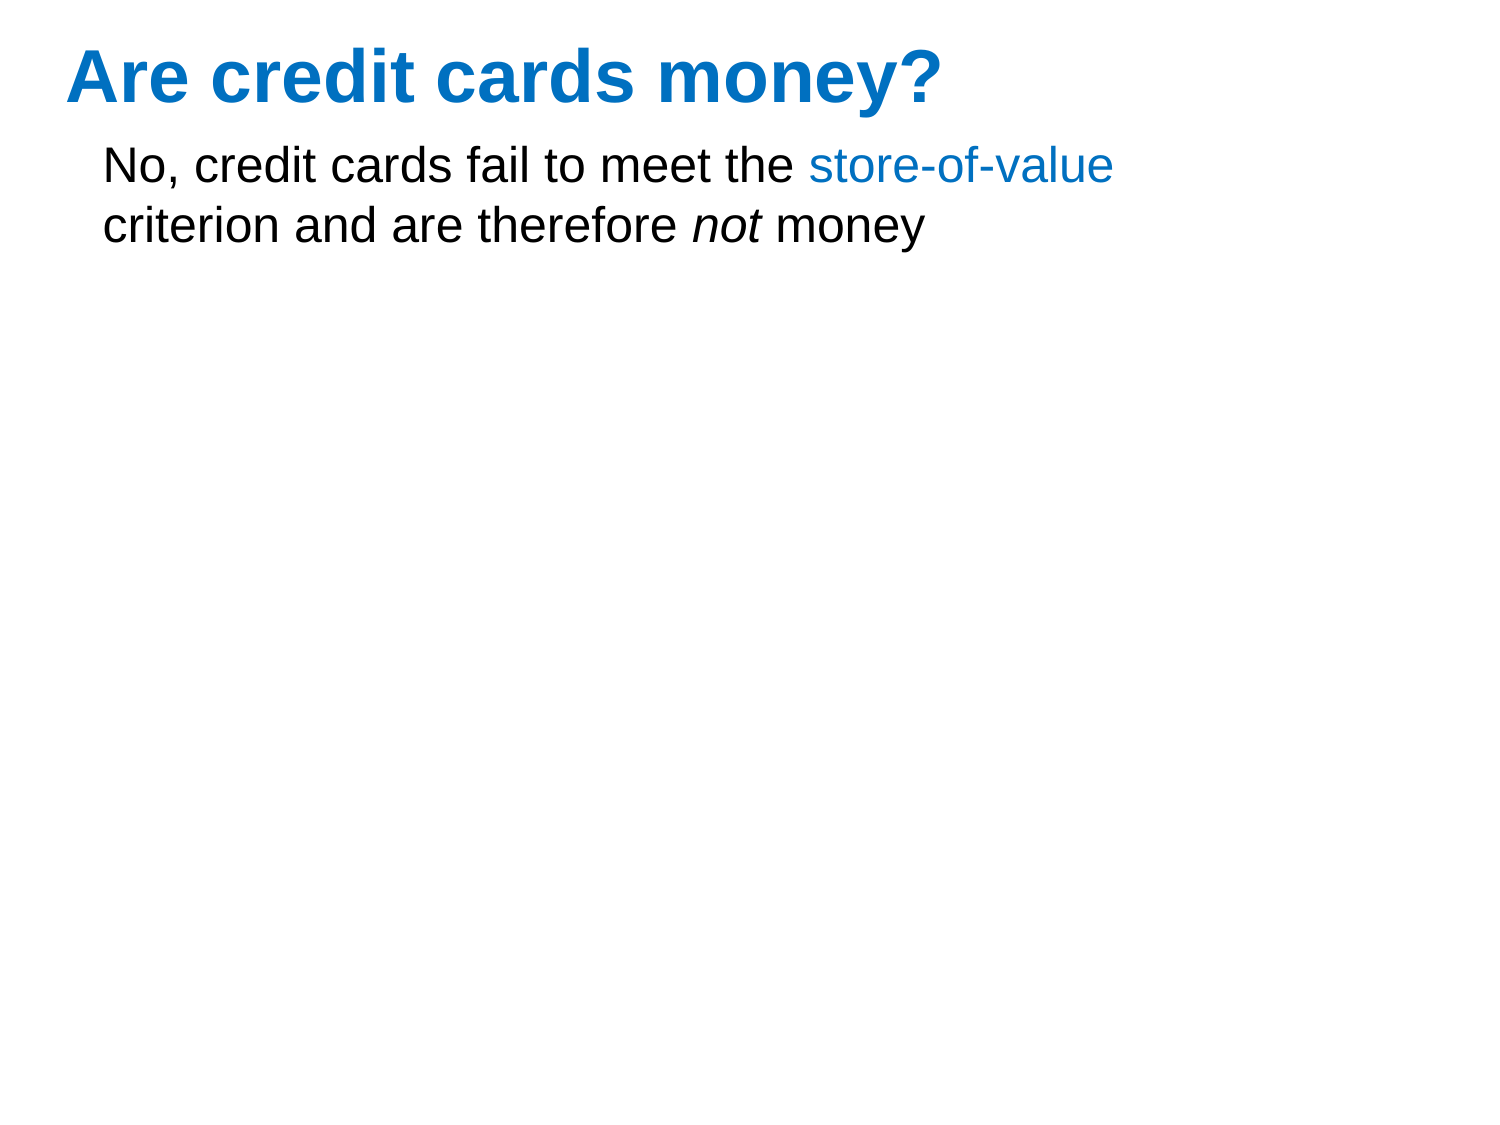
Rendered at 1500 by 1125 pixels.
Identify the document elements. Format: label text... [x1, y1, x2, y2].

list No, credit cards fail to meet the store-of-value criterion and are therefore not money [87, 125, 1288, 778]
title Are credit cards money? [50, 0, 1450, 183]
